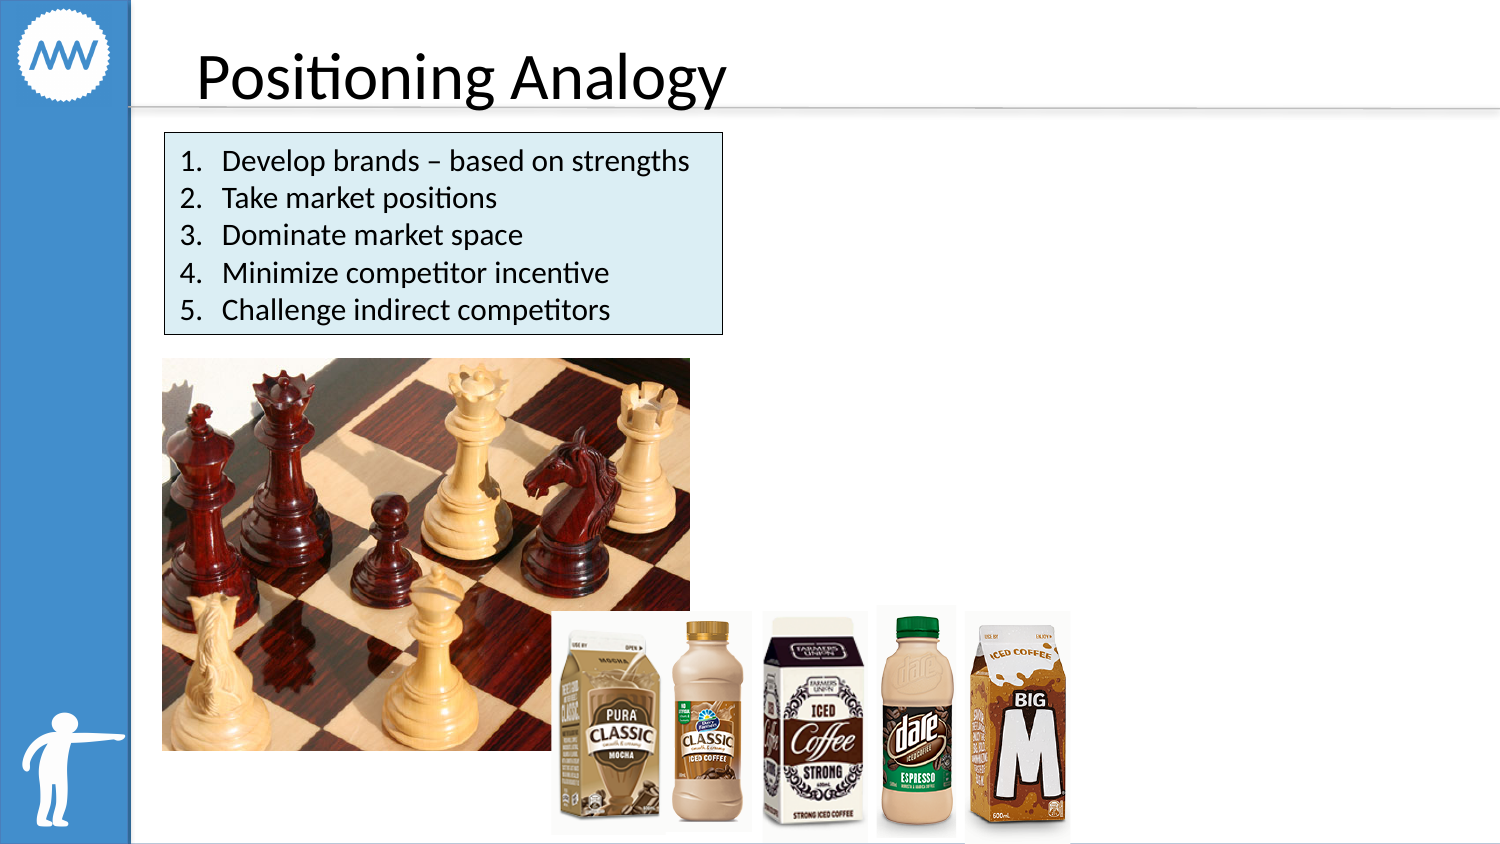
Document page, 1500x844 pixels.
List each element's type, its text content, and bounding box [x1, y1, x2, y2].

picture [162, 358, 690, 751]
picture [7, 705, 128, 827]
text_box Develop brands – based on strengths Take market positions Dominate market space Minimize competitor incentive Challenge indirect competitors [164, 132, 723, 335]
picture [16, 4, 112, 107]
text_box Positioning Analogy [181, 25, 744, 121]
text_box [550, 605, 1071, 844]
